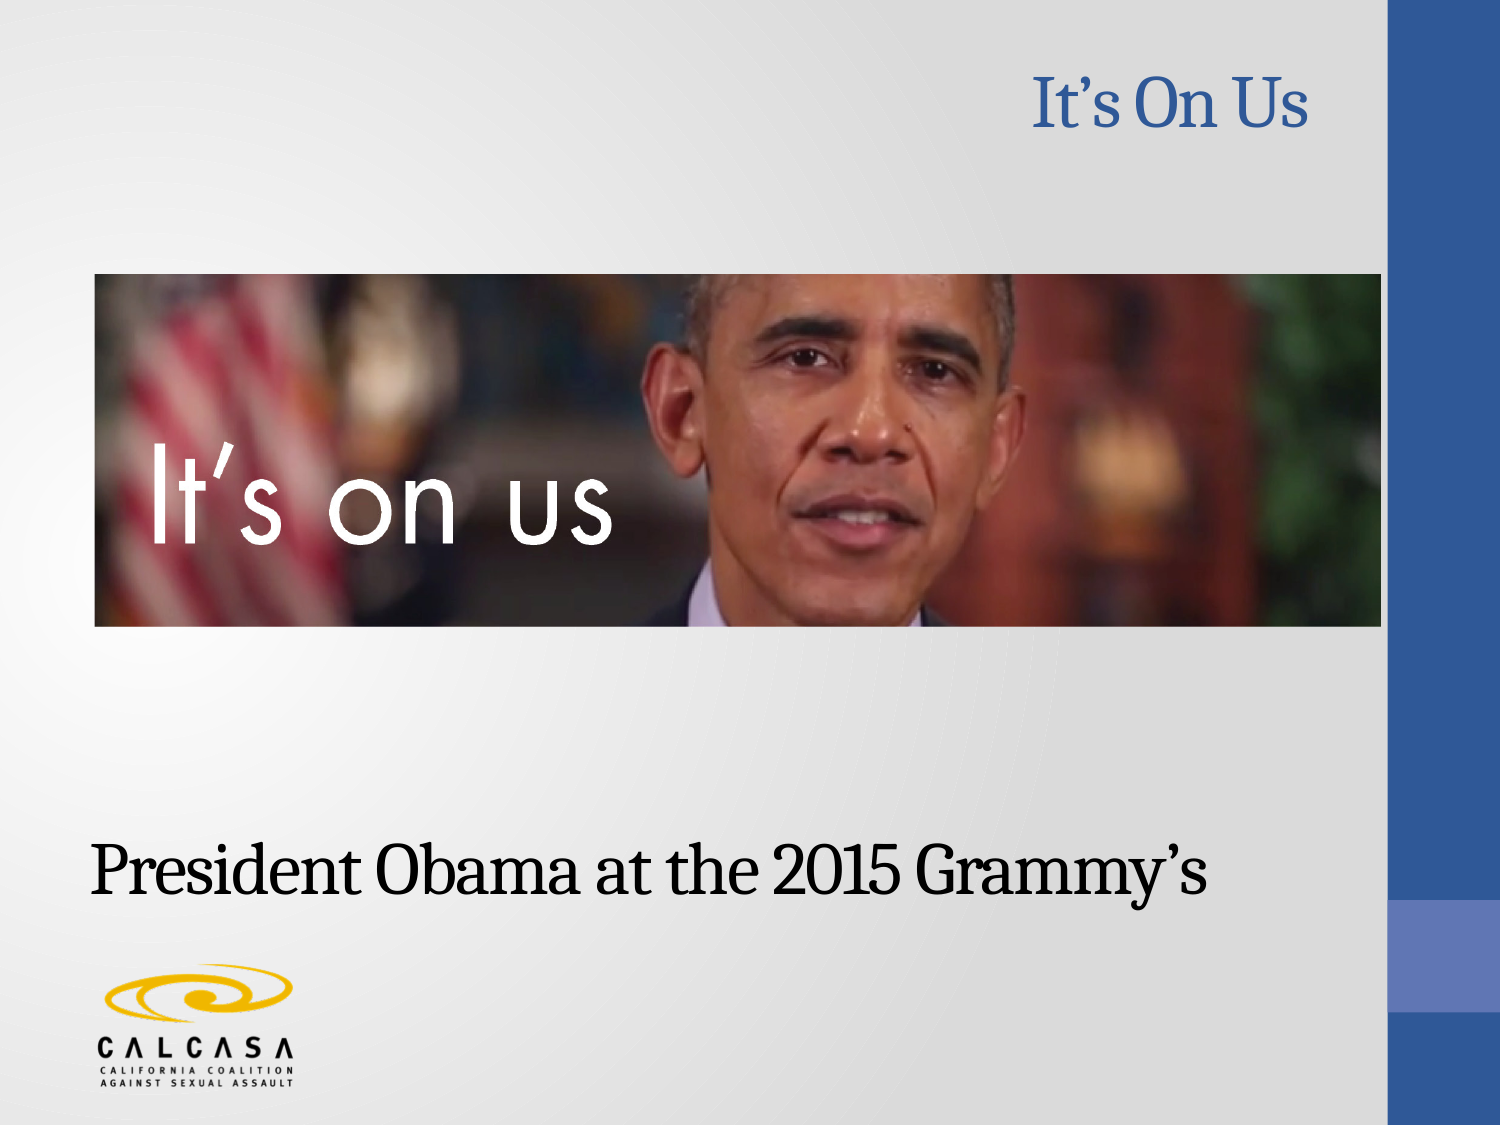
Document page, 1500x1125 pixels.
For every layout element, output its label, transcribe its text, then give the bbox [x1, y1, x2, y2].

title It’s On Us [75, 45, 1325, 175]
picture [94, 274, 1387, 639]
text_box President Obama at the 2015 Grammy’s [75, 812, 1375, 918]
picture [87, 949, 305, 1104]
